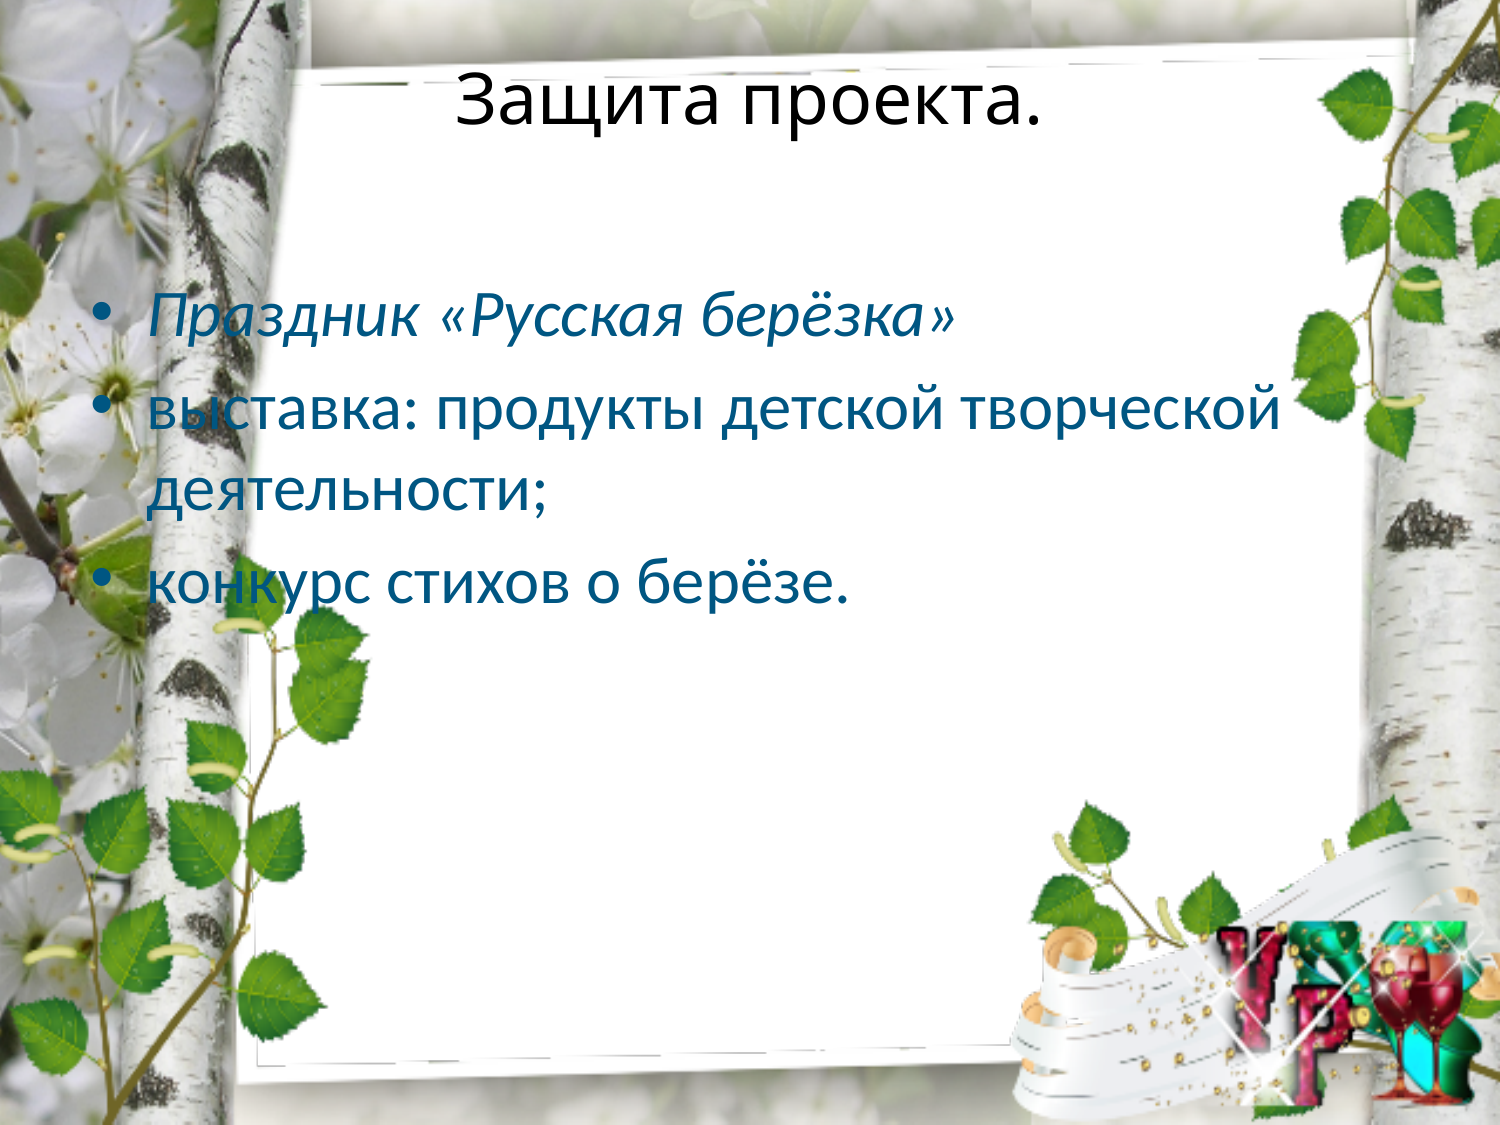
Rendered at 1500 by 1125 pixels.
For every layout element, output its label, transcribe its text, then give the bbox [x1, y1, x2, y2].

picture [0, 0, 1500, 1125]
title Защита проекта. [75, 45, 1425, 233]
list Праздник «Русская берёзка» выставка: продукты детской творческой деятельности; конкурс стихов о берёзе. [75, 262, 1425, 1005]
